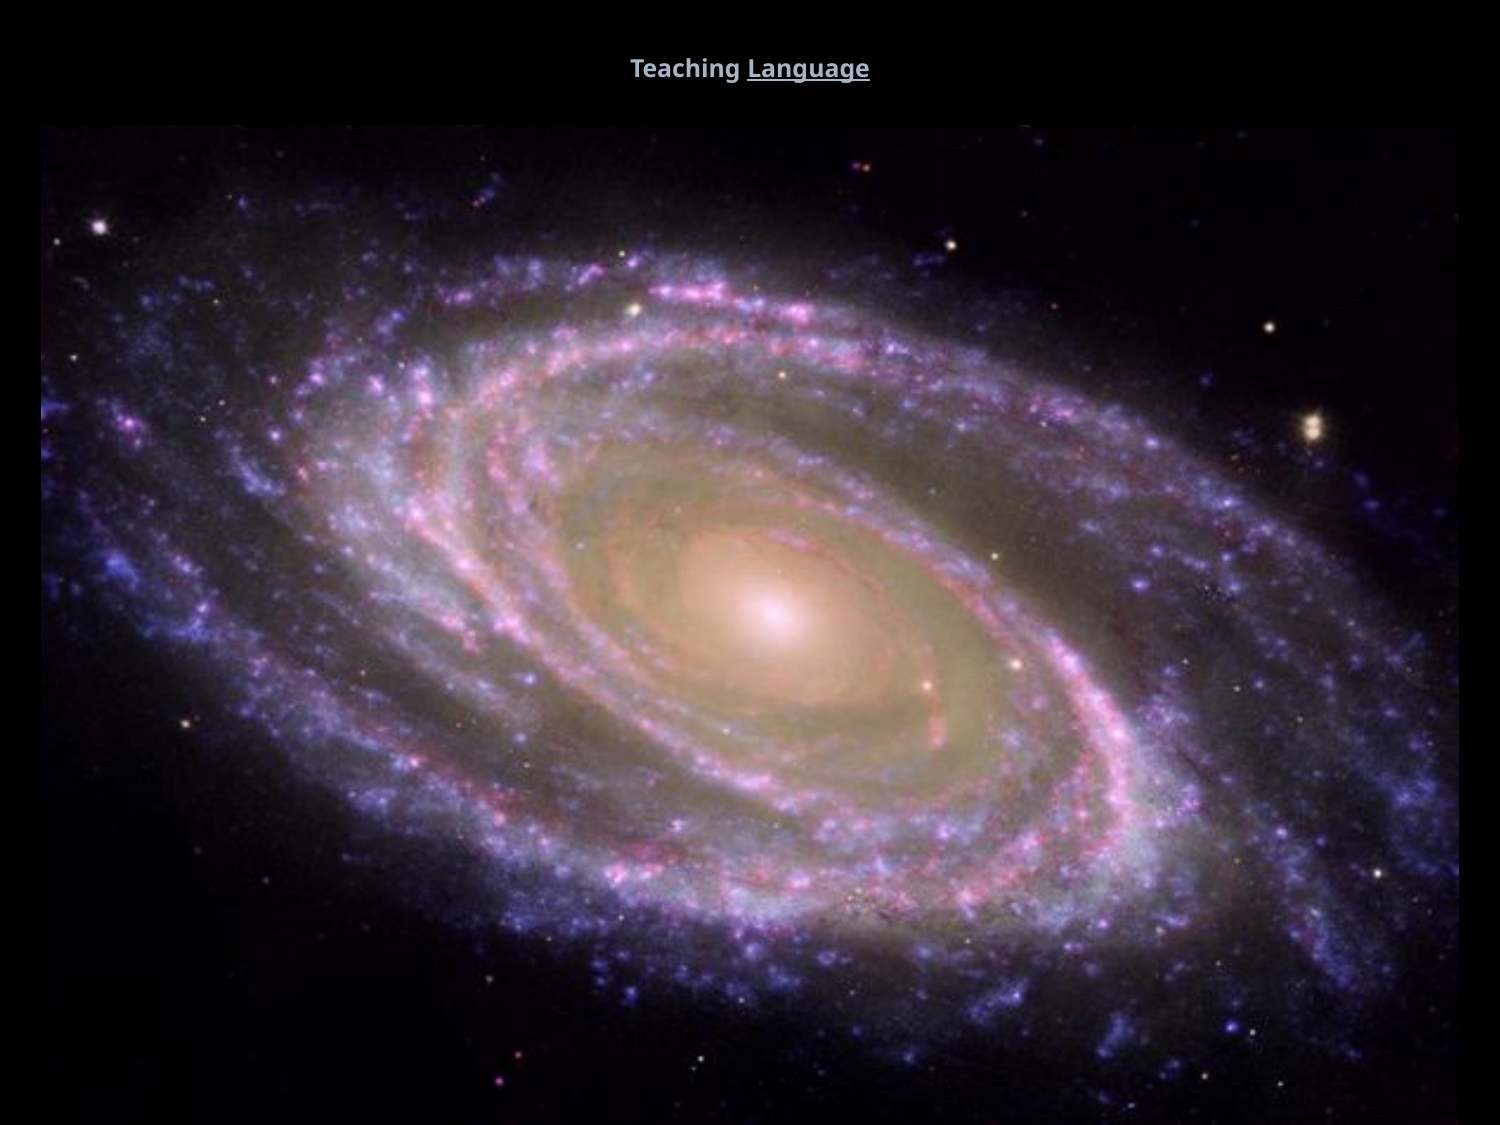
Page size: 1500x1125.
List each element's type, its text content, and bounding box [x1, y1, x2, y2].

title Teaching Language [75, 45, 1425, 90]
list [41, 125, 1459, 1125]
